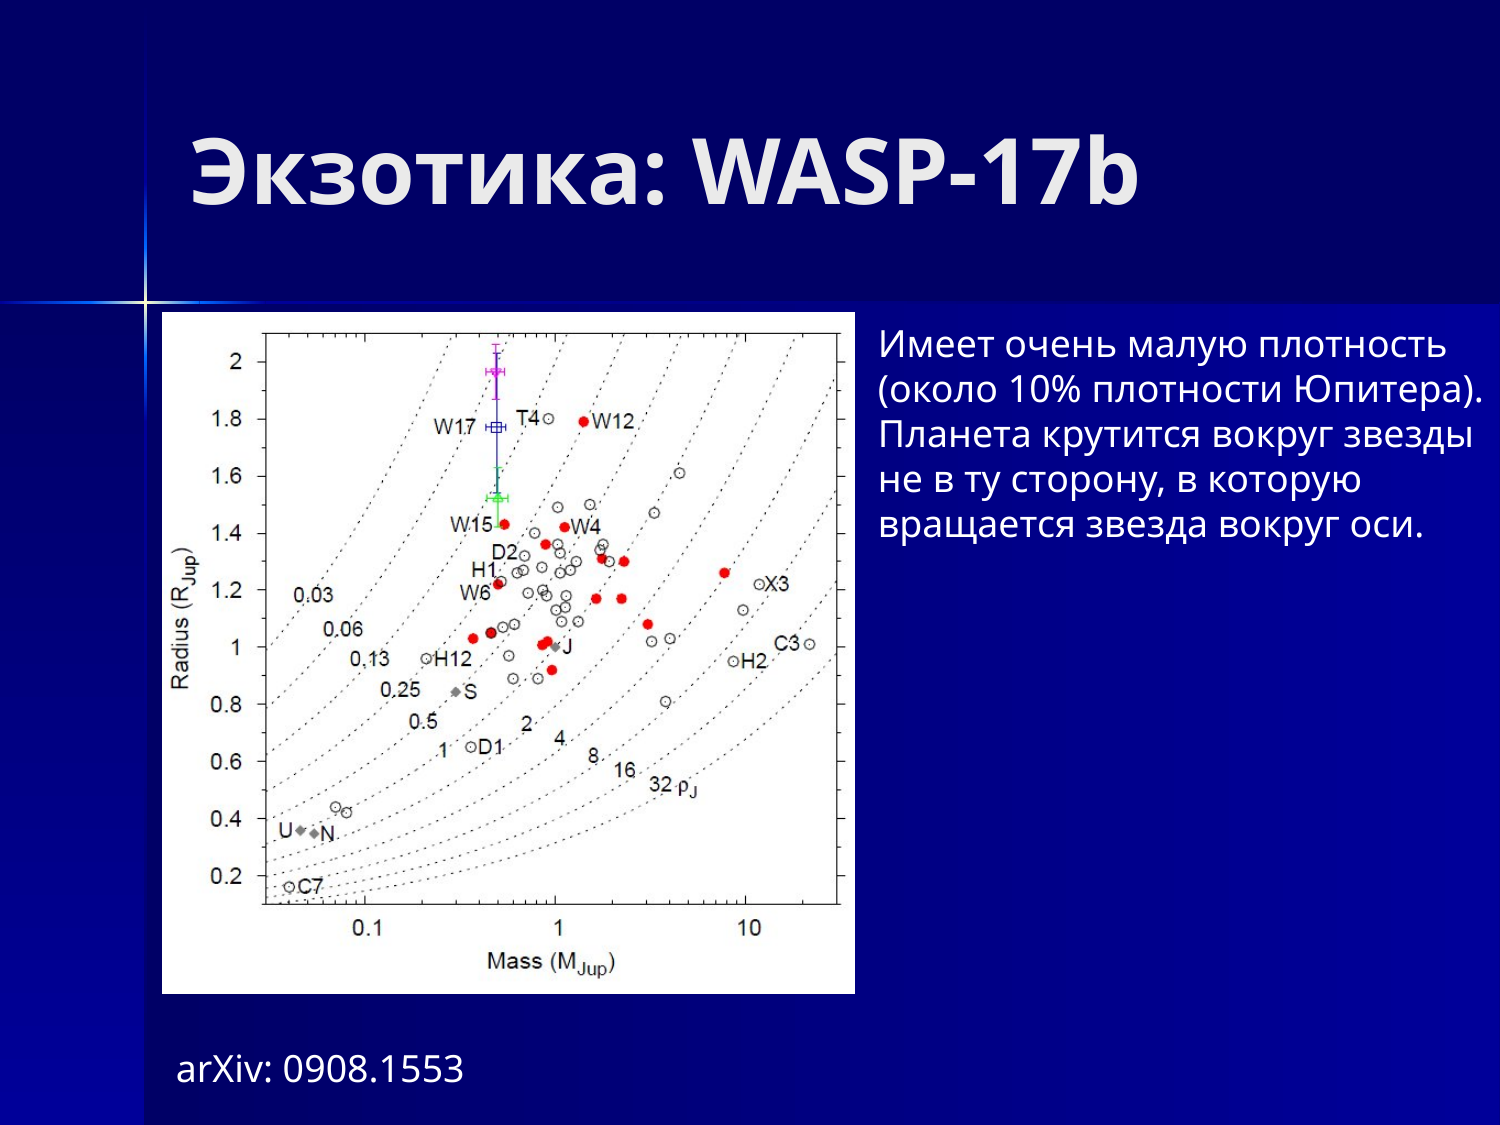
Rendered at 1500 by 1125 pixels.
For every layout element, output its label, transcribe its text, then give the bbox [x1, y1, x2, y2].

title Экзотика: WASP-17b [174, 49, 1413, 286]
text_box arXiv: 0908.1553 [161, 1037, 490, 1098]
text_box Имеет очень малую плотность (около 10% плотности Юпитера). Планета крутится вокруг звезды не в ту сторону, в которую вращается звезда вокруг оси. [863, 312, 1500, 553]
picture [162, 312, 855, 994]
